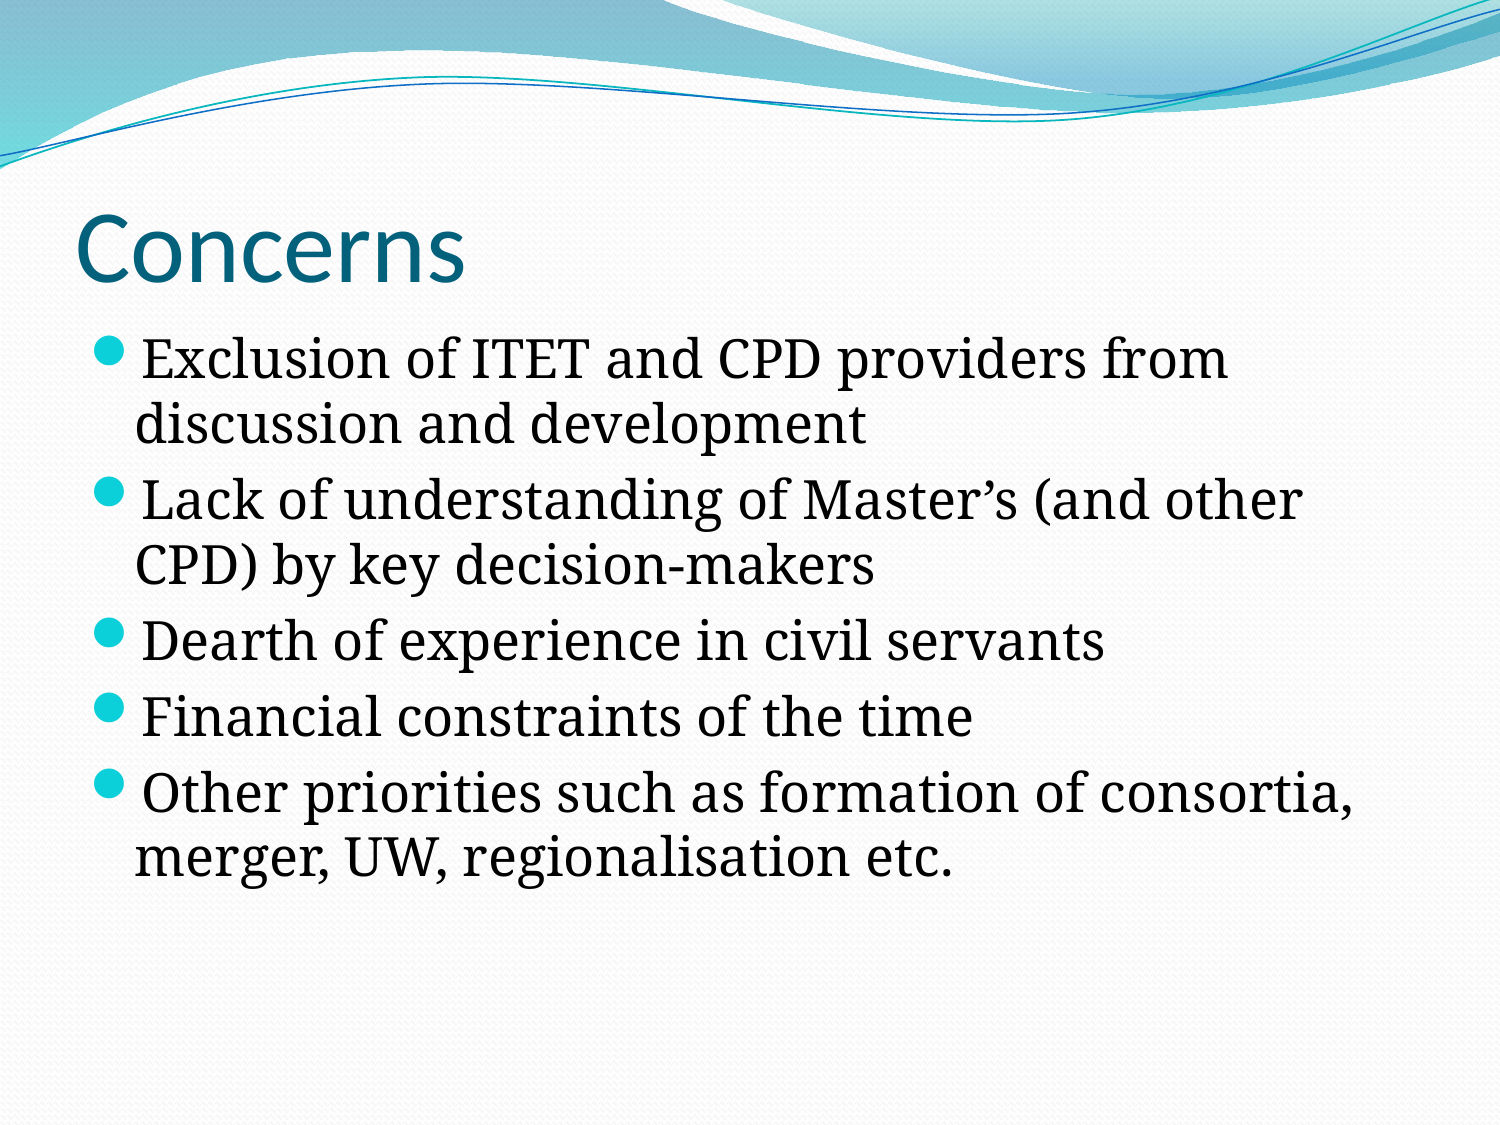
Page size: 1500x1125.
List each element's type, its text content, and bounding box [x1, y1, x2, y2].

title Concerns [75, 115, 1425, 303]
list Exclusion of ITET and CPD providers from discussion and development Lack of understanding of Master’s (and other CPD) by key decision-makers Dearth of experience in civil servants Financial constraints of the time Other priorities such as formation of consortia, merger, UW, regionalisation etc. [75, 317, 1425, 1038]
